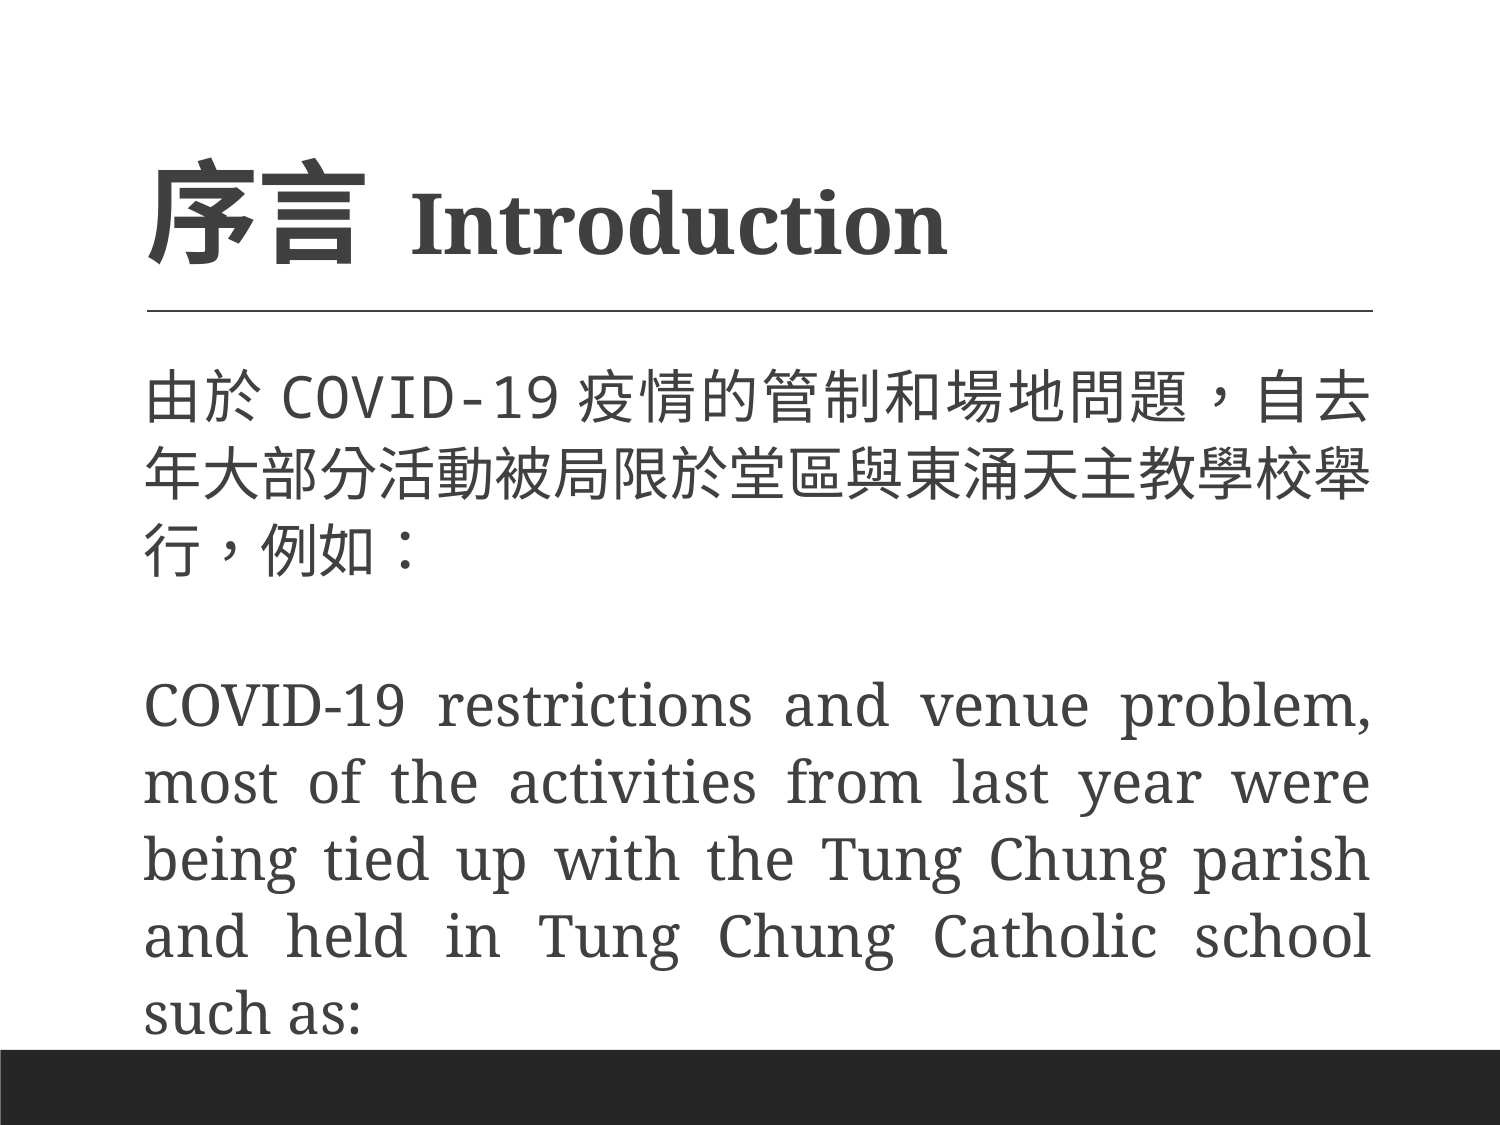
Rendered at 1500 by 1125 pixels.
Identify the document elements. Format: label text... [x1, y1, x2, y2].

list 由於COVID-19疫情的管制和場地問題，自去年大部分活動被局限於堂區與東涌天主教學校舉行，例如： COVID-19 restrictions and venue problem, most of the activities from last year were being tied up with the Tung Chung parish and held in Tung Chung Catholic school such as: [135, 345, 1373, 963]
title 序言 Introduction [135, 47, 1373, 285]
